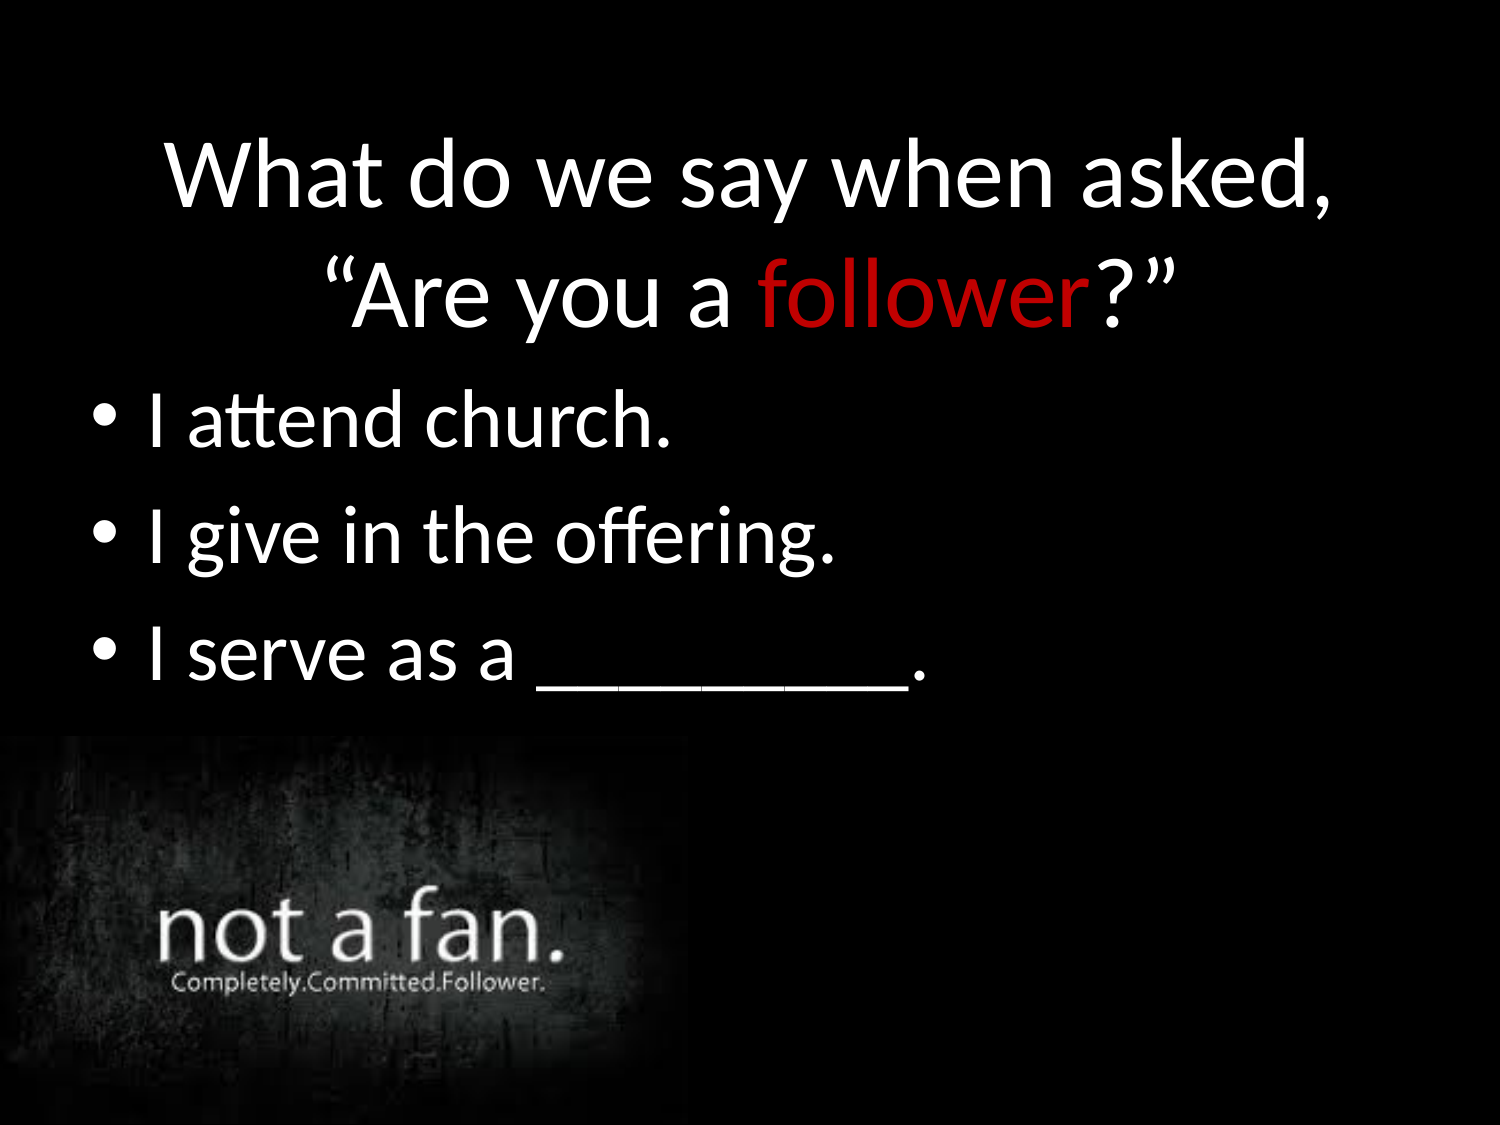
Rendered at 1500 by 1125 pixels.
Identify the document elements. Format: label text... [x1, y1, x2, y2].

list What do we say when asked, “Are you a follower?” I attend church. I give in the offering. I serve as a _________. [75, 99, 1425, 875]
picture [0, 736, 688, 1124]
